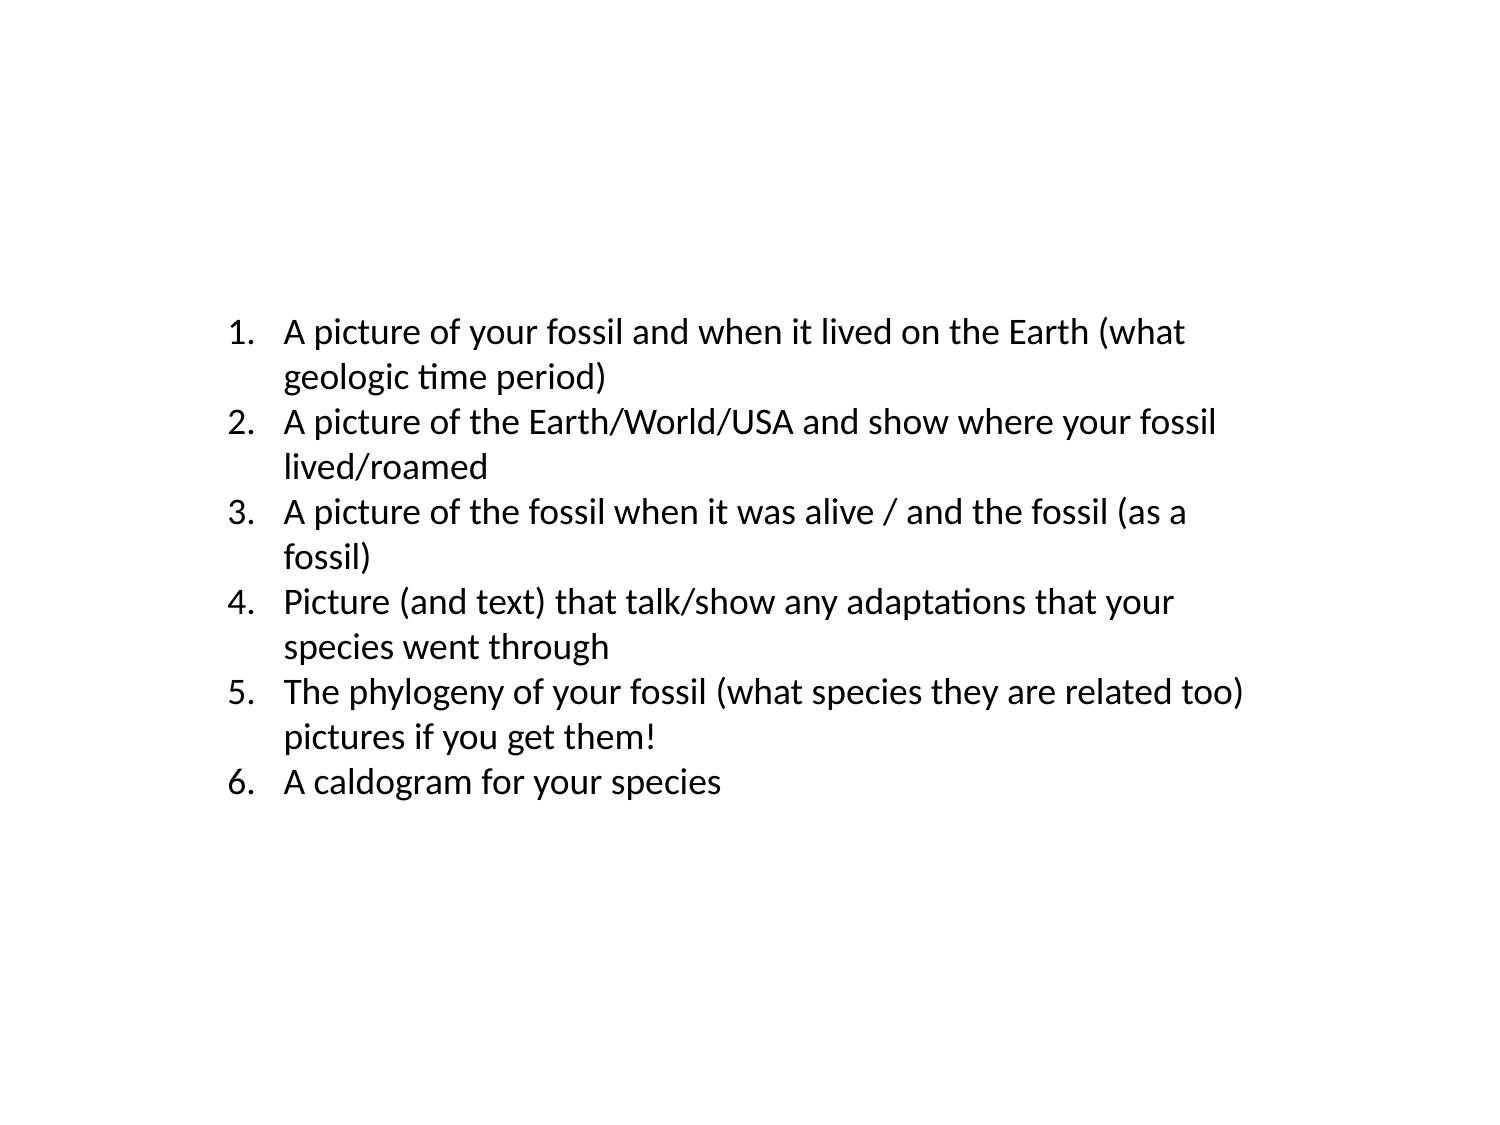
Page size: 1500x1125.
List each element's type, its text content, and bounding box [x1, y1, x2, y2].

text_box A picture of your fossil and when it lived on the Earth (what geologic time period) A picture of the Earth/World/USA and show where your fossil lived/roamed A picture of the fossil when it was alive / and the fossil (as a fossil) Picture (and text) that talk/show any adaptations that your species went through The phylogeny of your fossil (what species they are related too) pictures if you get them! A caldogram for your species [212, 299, 1288, 855]
